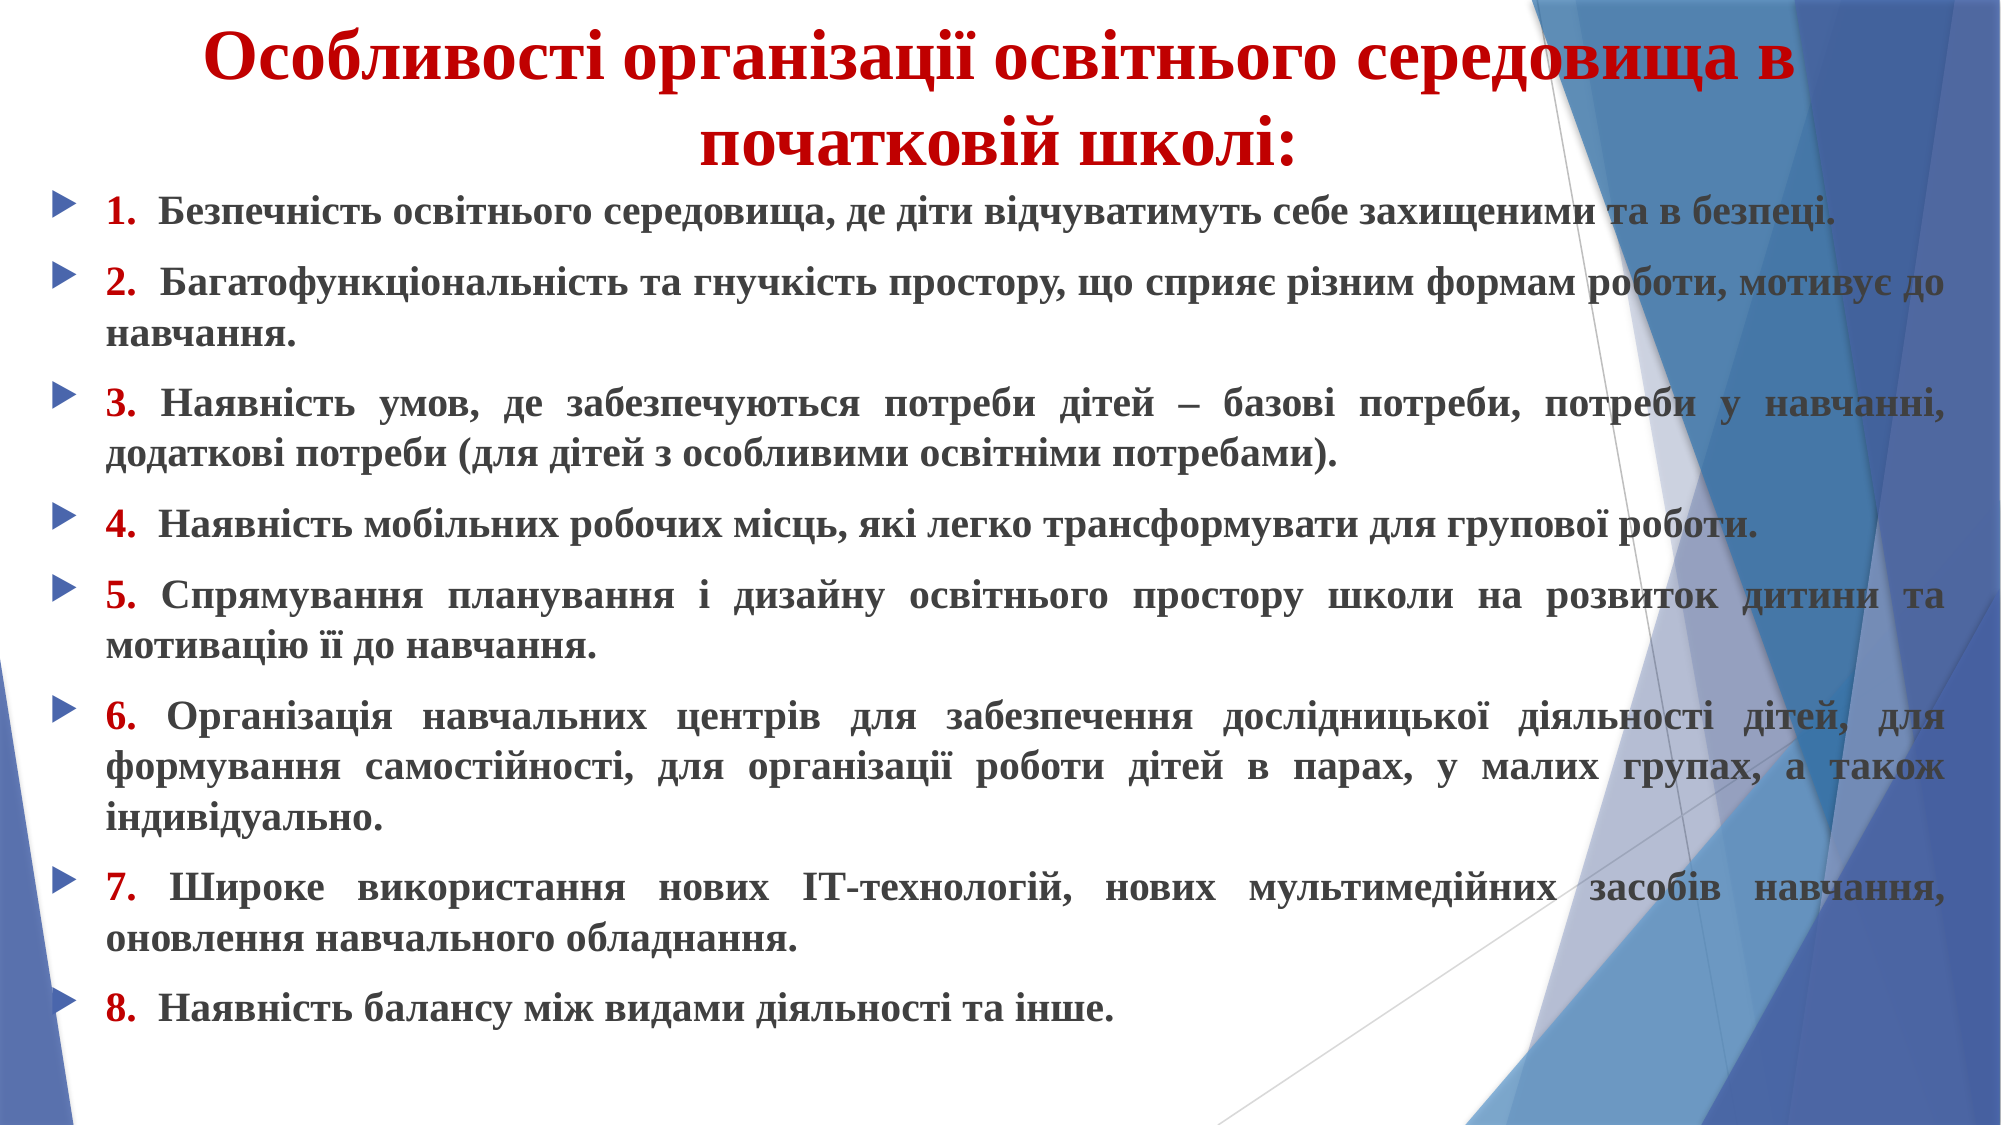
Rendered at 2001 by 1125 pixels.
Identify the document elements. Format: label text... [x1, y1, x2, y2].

title Особливості організації освітнього середовища в початковій школі: [0, 0, 2000, 189]
list 1. Безпечність освітнього середовища, де діти відчуватимуть себе захищеними та в безпеці. 2. Багатофункціональність та гнучкість простору, що сприяє різним формам роботи, мотивує до навчання. 3. Наявність умов, де забезпечуються потреби дітей – базові потреби, потреби у навчанні, додаткові потреби (для дітей з особливими освітніми потребами). 4. Наявність мобільних робочих місць, які легко трансформувати для групової роботи. 5. Спрямування планування і дизайну освітнього простору школи на розвиток дитини та мотивацію її до навчання. 6. Організація навчальних центрів для забезпечення дослідницької діяльності дітей, для формування самостійності, для організації роботи дітей в парах, у малих групах, а також індивідуально. 7. Широке використання нових ІТ-технологій, нових мультимедійних засобів навчання, оновлення навчального обладнання. 8. Наявність балансу між видами діяльності та інше. [34, 175, 1961, 1078]
